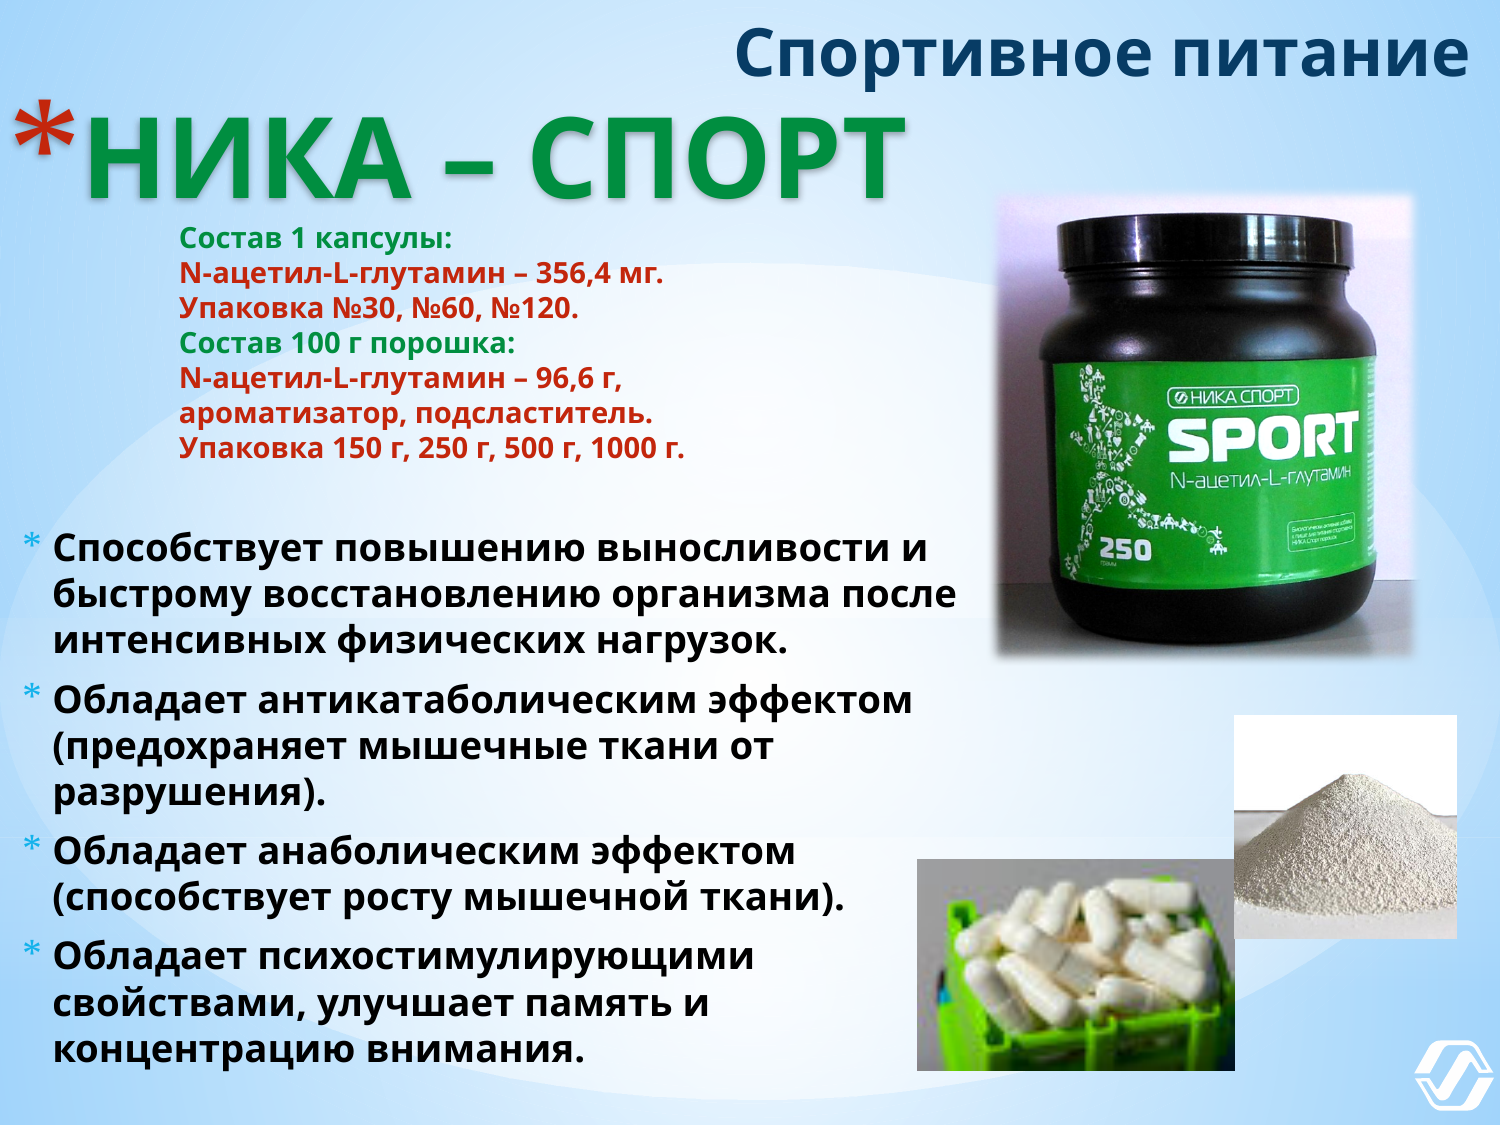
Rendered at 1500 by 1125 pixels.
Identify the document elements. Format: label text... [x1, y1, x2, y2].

text_box Состав 1 капсулы: N-ацетил-L-глутамин – 356,4 мг. Упаковка №30, №60, №120. Состав 100 г порошка: N-ацетил-L-глутамин – 96,6 г, ароматизатор, подсластитель. Упаковка 150 г, 250 г, 500 г, 1000 г. [164, 212, 832, 472]
list Способствует повышению выносливости и быстрому восстановлению организма после интенсивных физических нагрузок. Обладает антикатаболическим эффектом (предохраняет мышечные ткани от разрушения). Обладает анаболическим эффектом (способствует росту мышечной ткани). Обладает психостимулирующими свойствами, улучшает память и концентрацию внимания. [0, 515, 997, 1079]
title НИКА – СПОРТ [0, 78, 1065, 208]
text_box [1412, 1038, 1496, 1113]
text_box Спортивное питание [718, 2, 1487, 98]
picture [917, 715, 1458, 1071]
picture [985, 184, 1423, 666]
